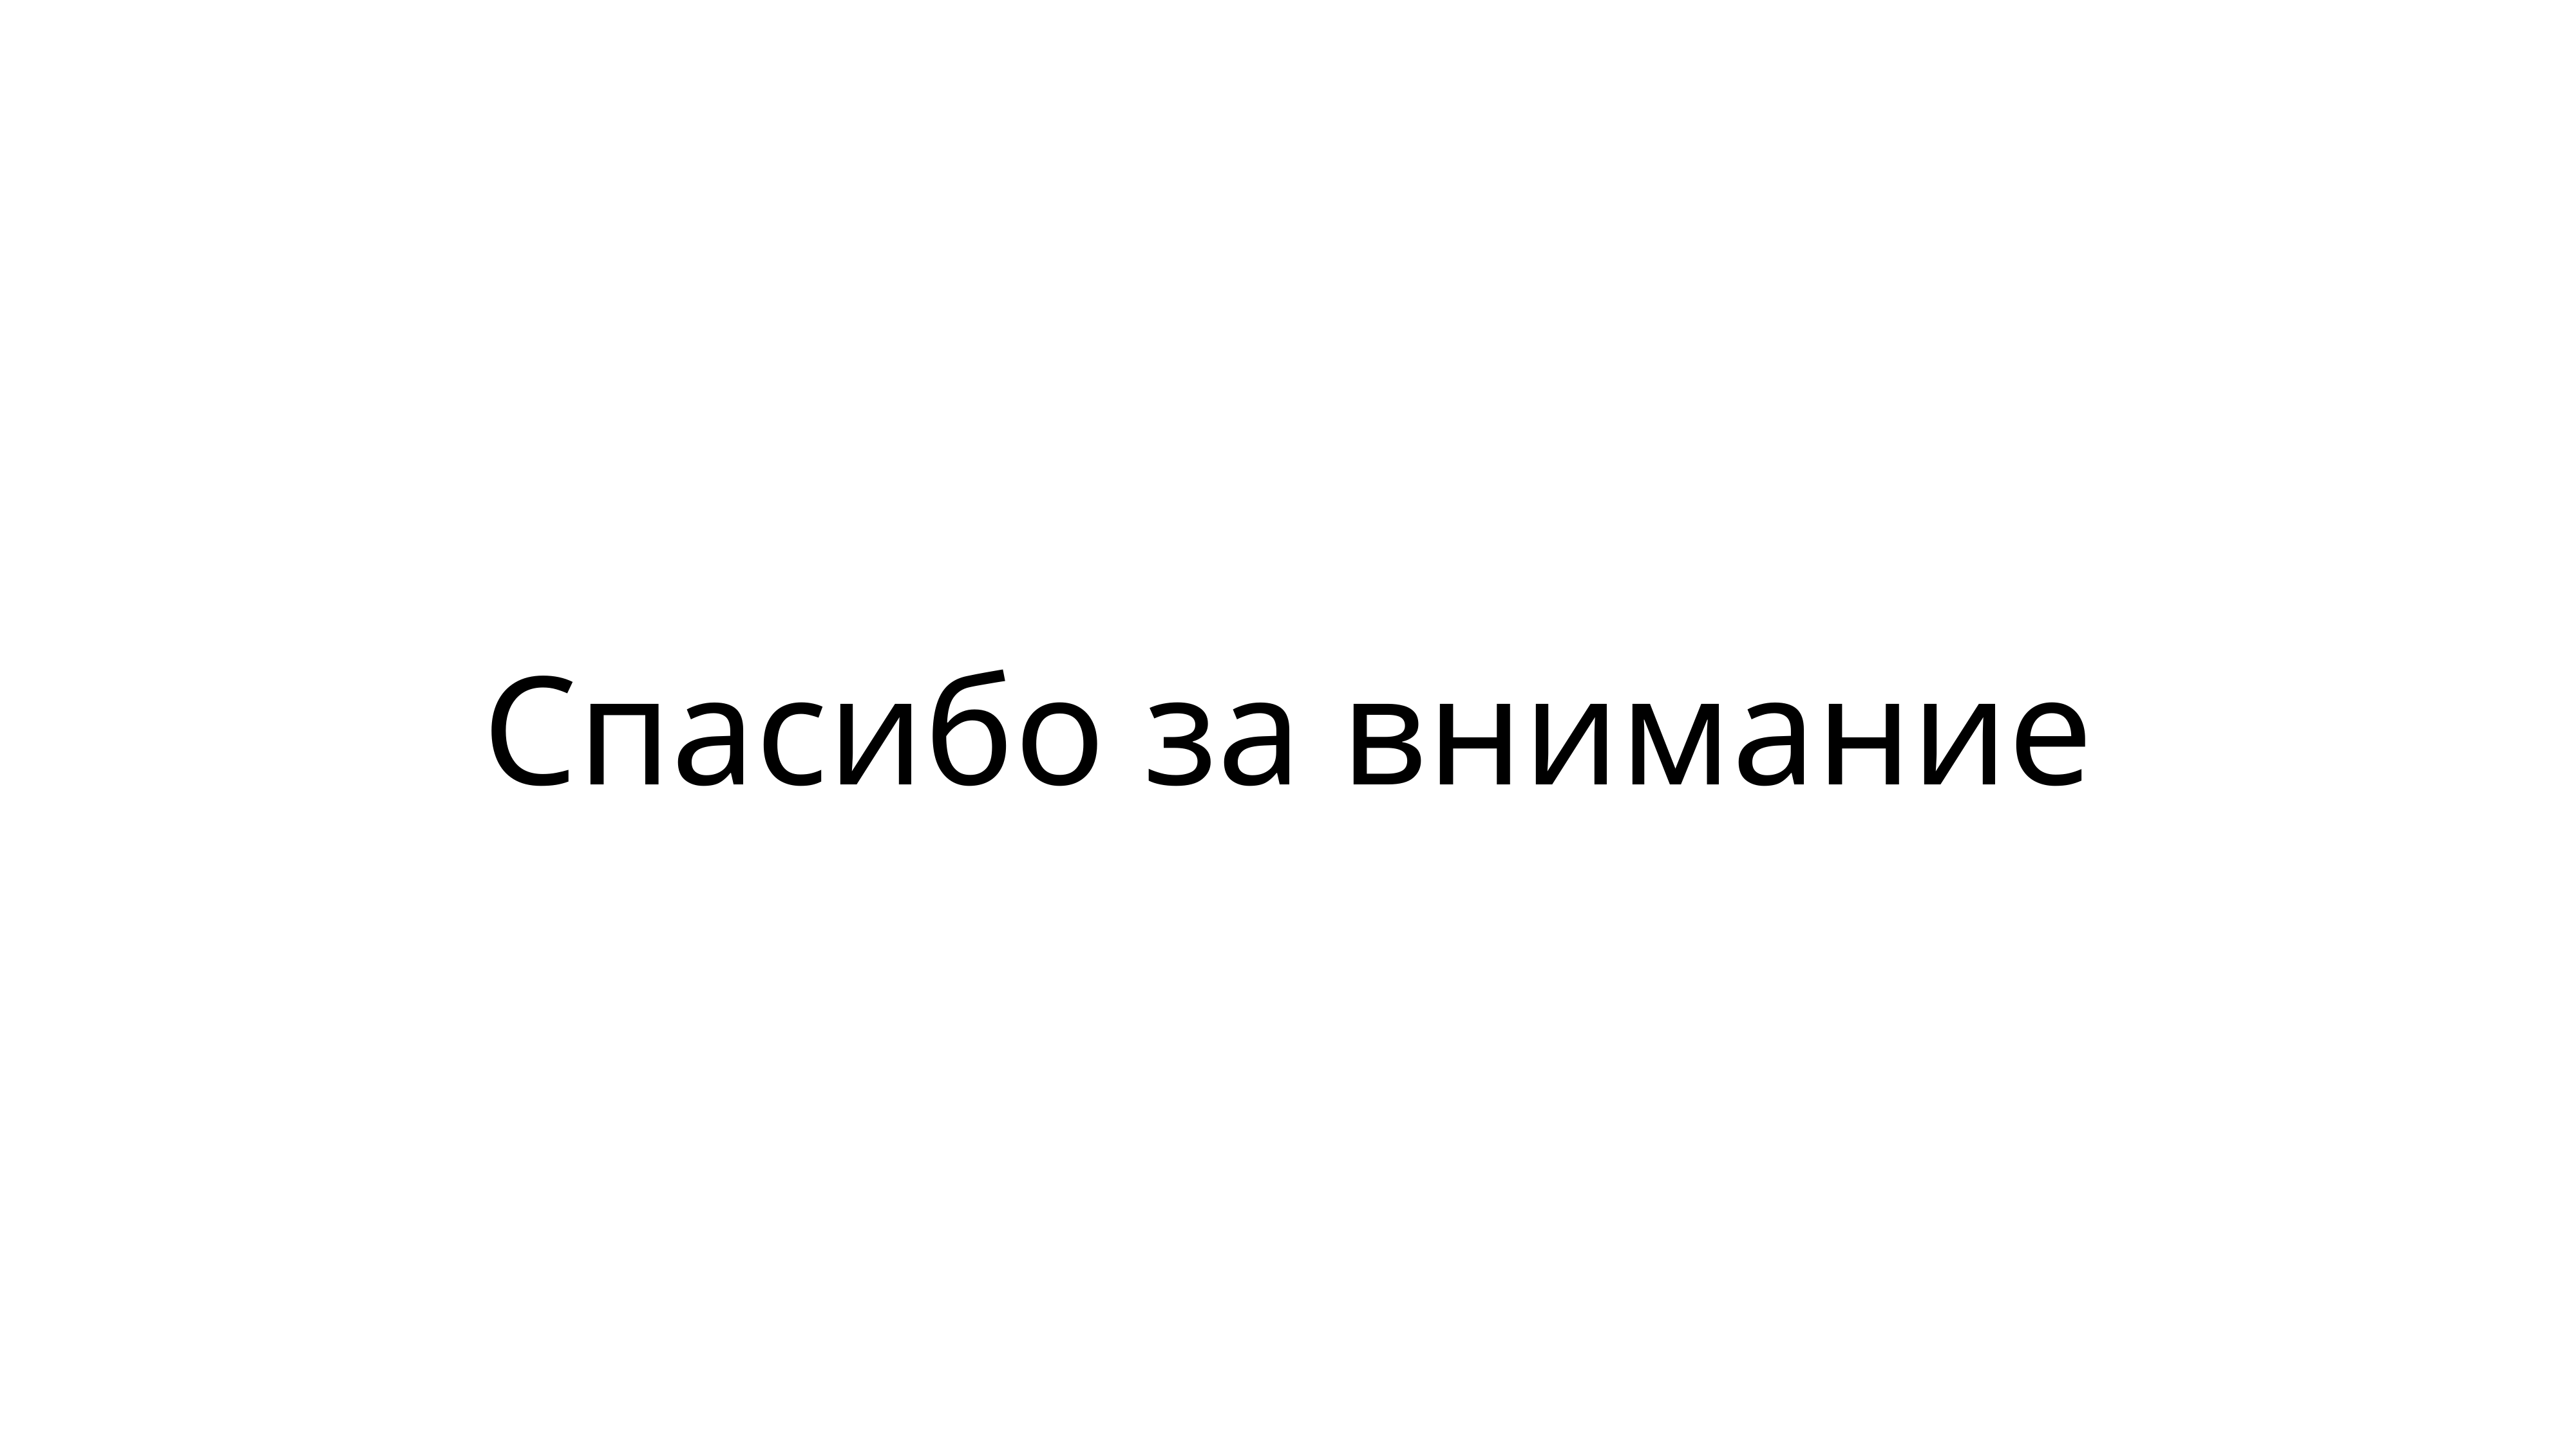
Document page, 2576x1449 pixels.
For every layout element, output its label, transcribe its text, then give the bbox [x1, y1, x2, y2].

title Спасибо за внимание [187, 478, 2389, 971]
